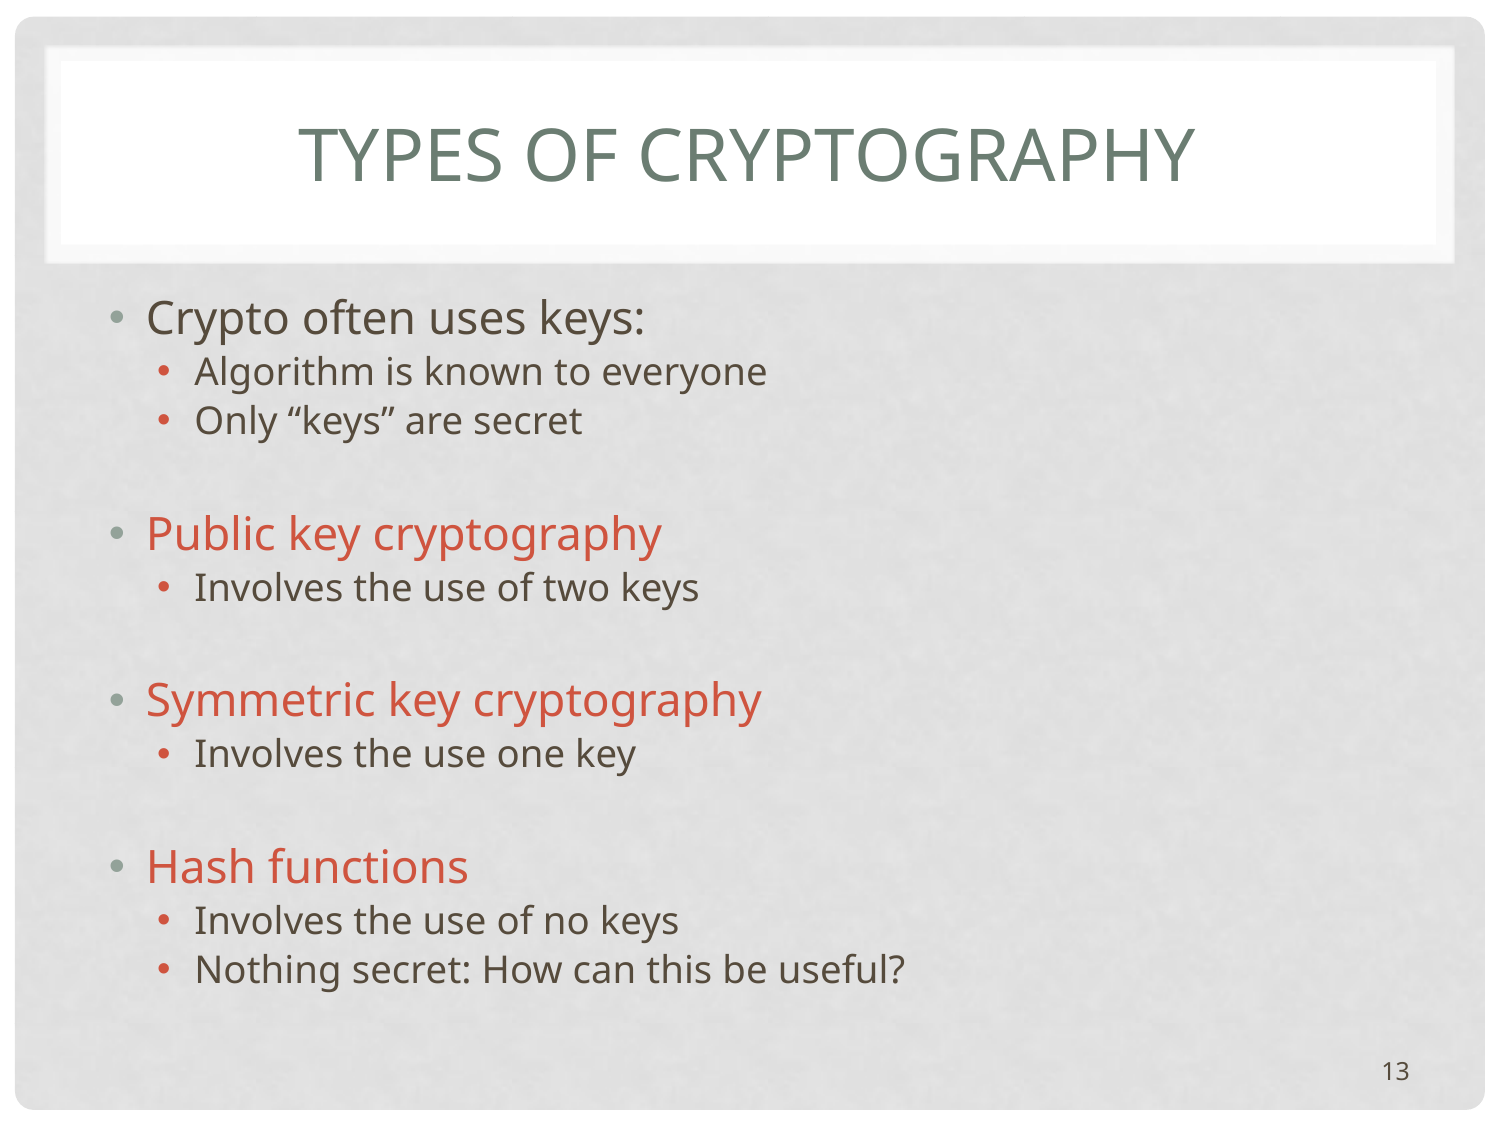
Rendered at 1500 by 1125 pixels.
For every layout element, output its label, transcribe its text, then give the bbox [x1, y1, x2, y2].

title Types of Cryptography [69, 66, 1425, 238]
slide_number 13 [1074, 1042, 1425, 1103]
list Crypto often uses keys: Algorithm is known to everyone Only “keys” are secret Public key cryptography Involves the use of two keys Symmetric key cryptography Involves the use one key Hash functions Involves the use of no keys Nothing secret: How can this be useful? [75, 287, 1425, 1005]
